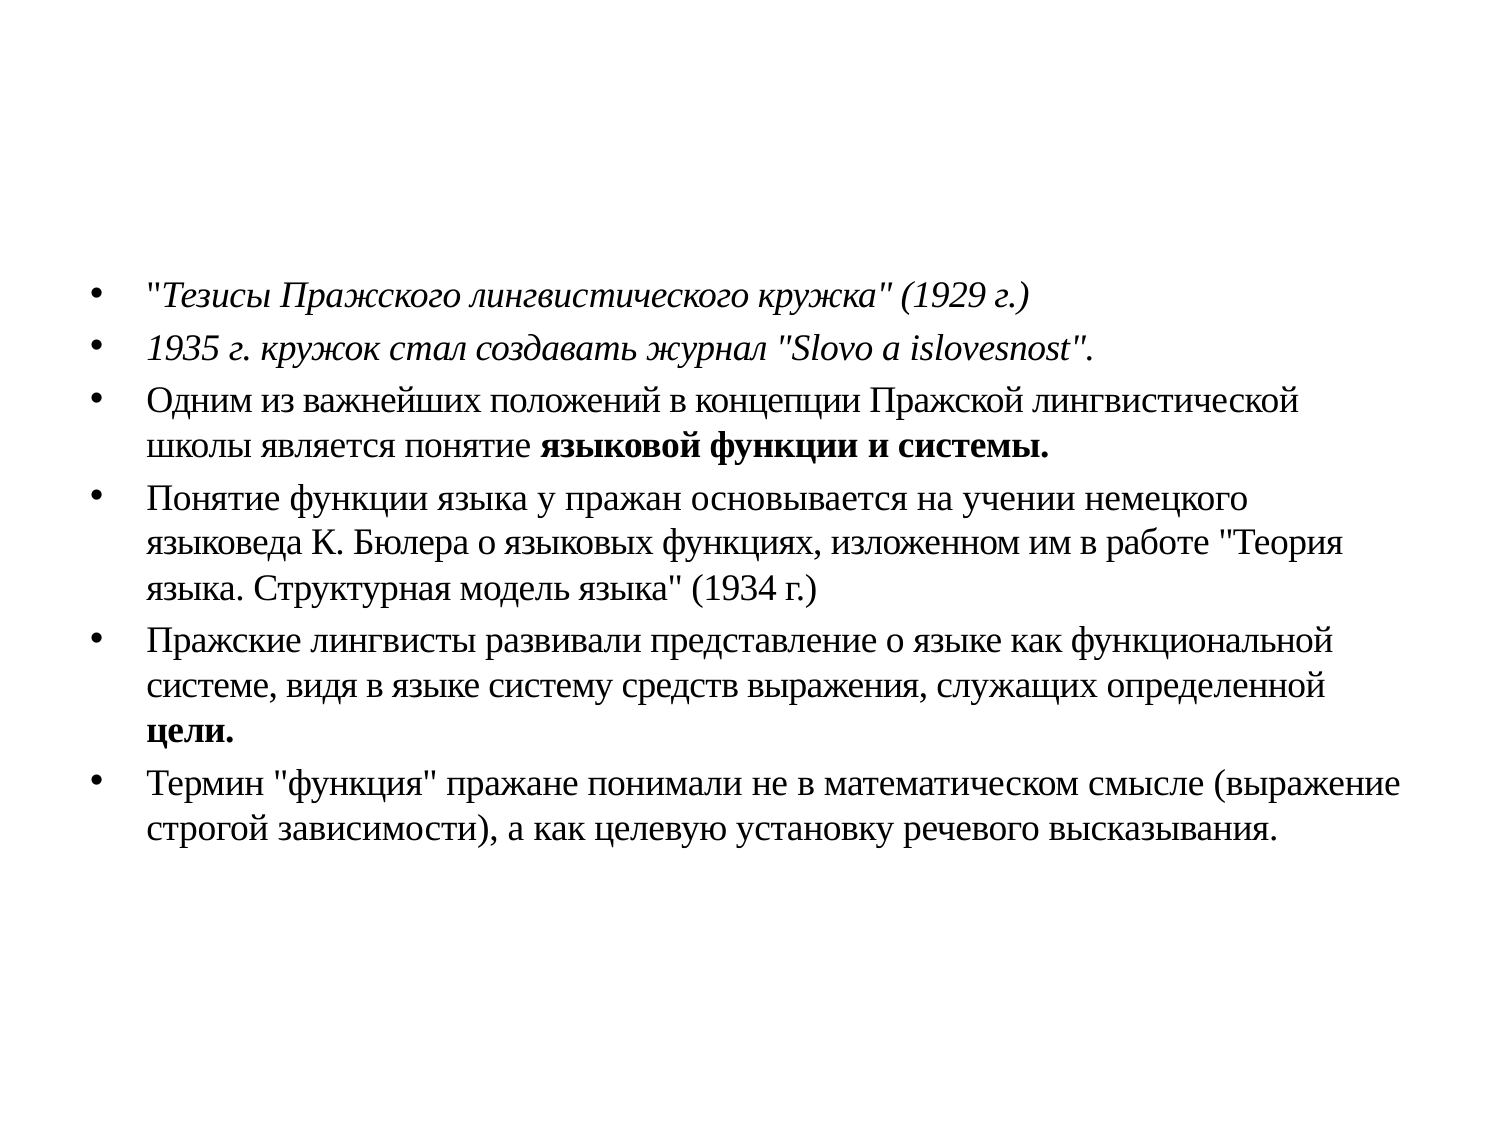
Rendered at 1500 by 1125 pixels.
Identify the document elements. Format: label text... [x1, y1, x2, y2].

list "Тезисы Пражского лингвис­тического кружка" (1929 г.) 1935 г. кружок стал создавать журнал "Slovo a islovesnost". Одним из важнейших положений в концепции Пражской лин­гвистической школы является понятие языковой функции и системы. Поня­тие функции языка у пражан основывается на учении немецкого языковеда К. Бюлера о языковых функциях, изложенном им в рабо­те "Теория языка. Структурная модель языка" (1934 г.) Пражские лингвисты развивали представление о языке как фун­кциональной системе, видя в языке систему средств выражения, слу­жащих определенной цели. Термин "функция" пражане понимали не в математическом смысле (выражение строгой зависимости), а как целевую установку речевого высказывания. [75, 262, 1425, 1005]
